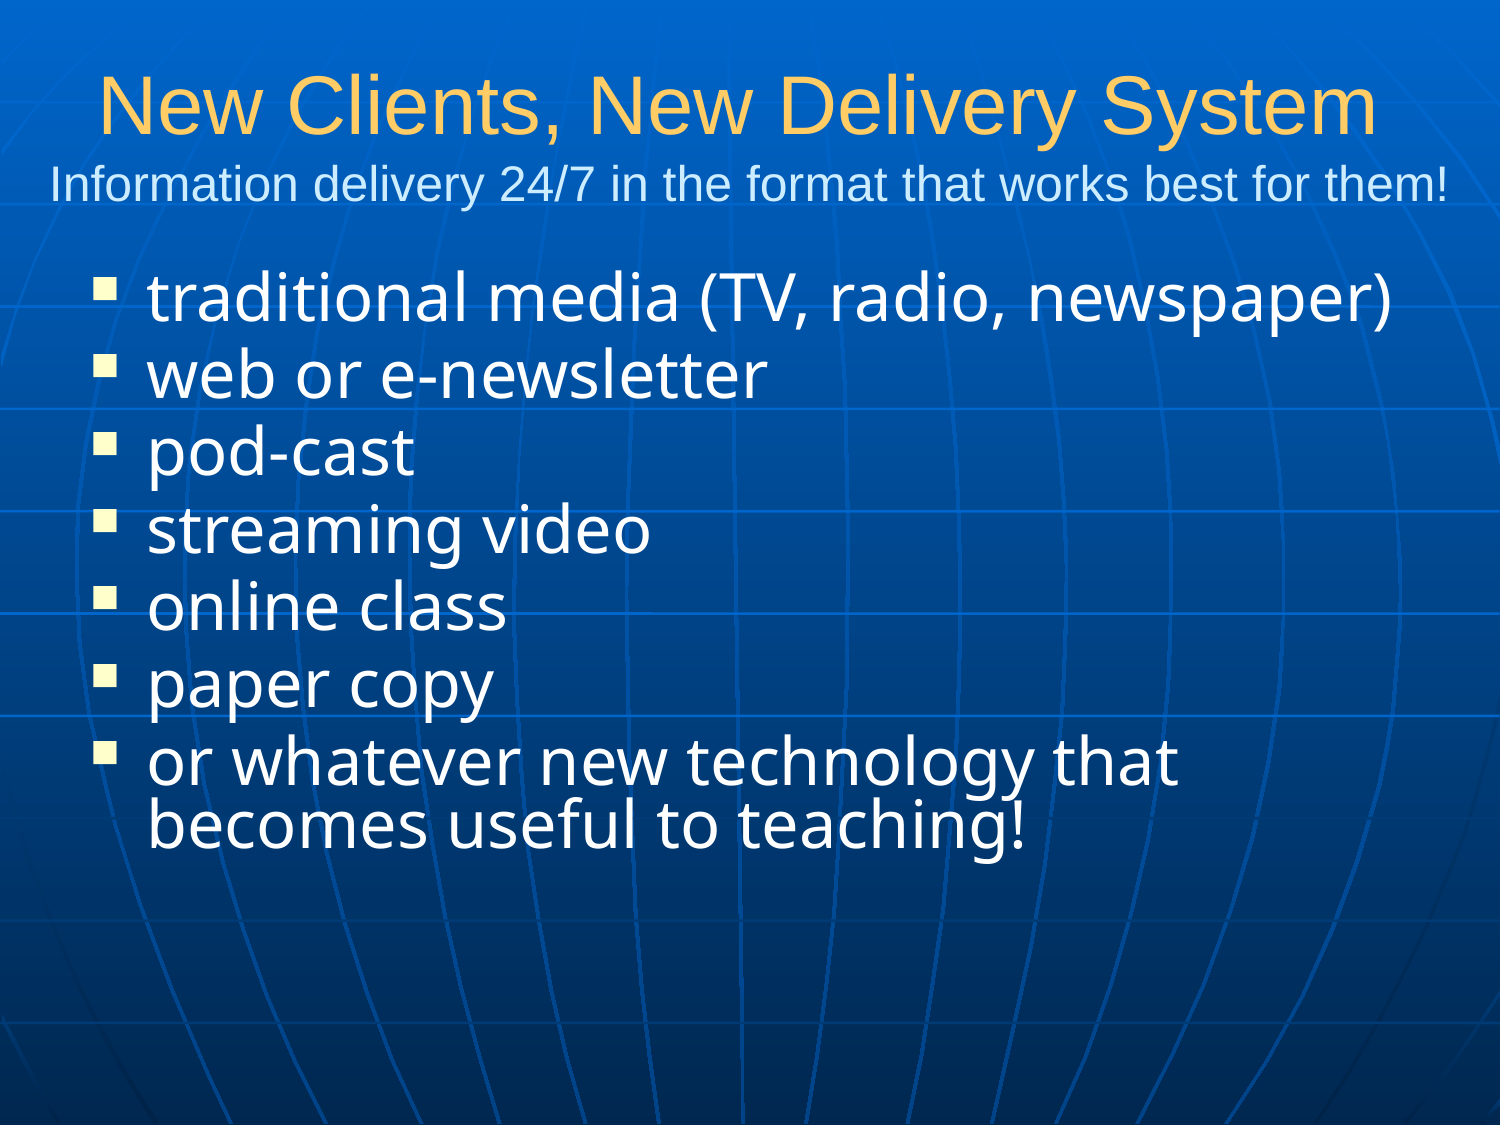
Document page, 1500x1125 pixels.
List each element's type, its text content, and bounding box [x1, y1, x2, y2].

title New Clients, New Delivery System Information delivery 24/7 in the format that works best for them! [0, 37, 1500, 225]
list traditional media (TV, radio, newspaper) web or e-newsletter pod-cast streaming video online class paper copy or whatever new technology that becomes useful to teaching! [75, 262, 1425, 1006]
